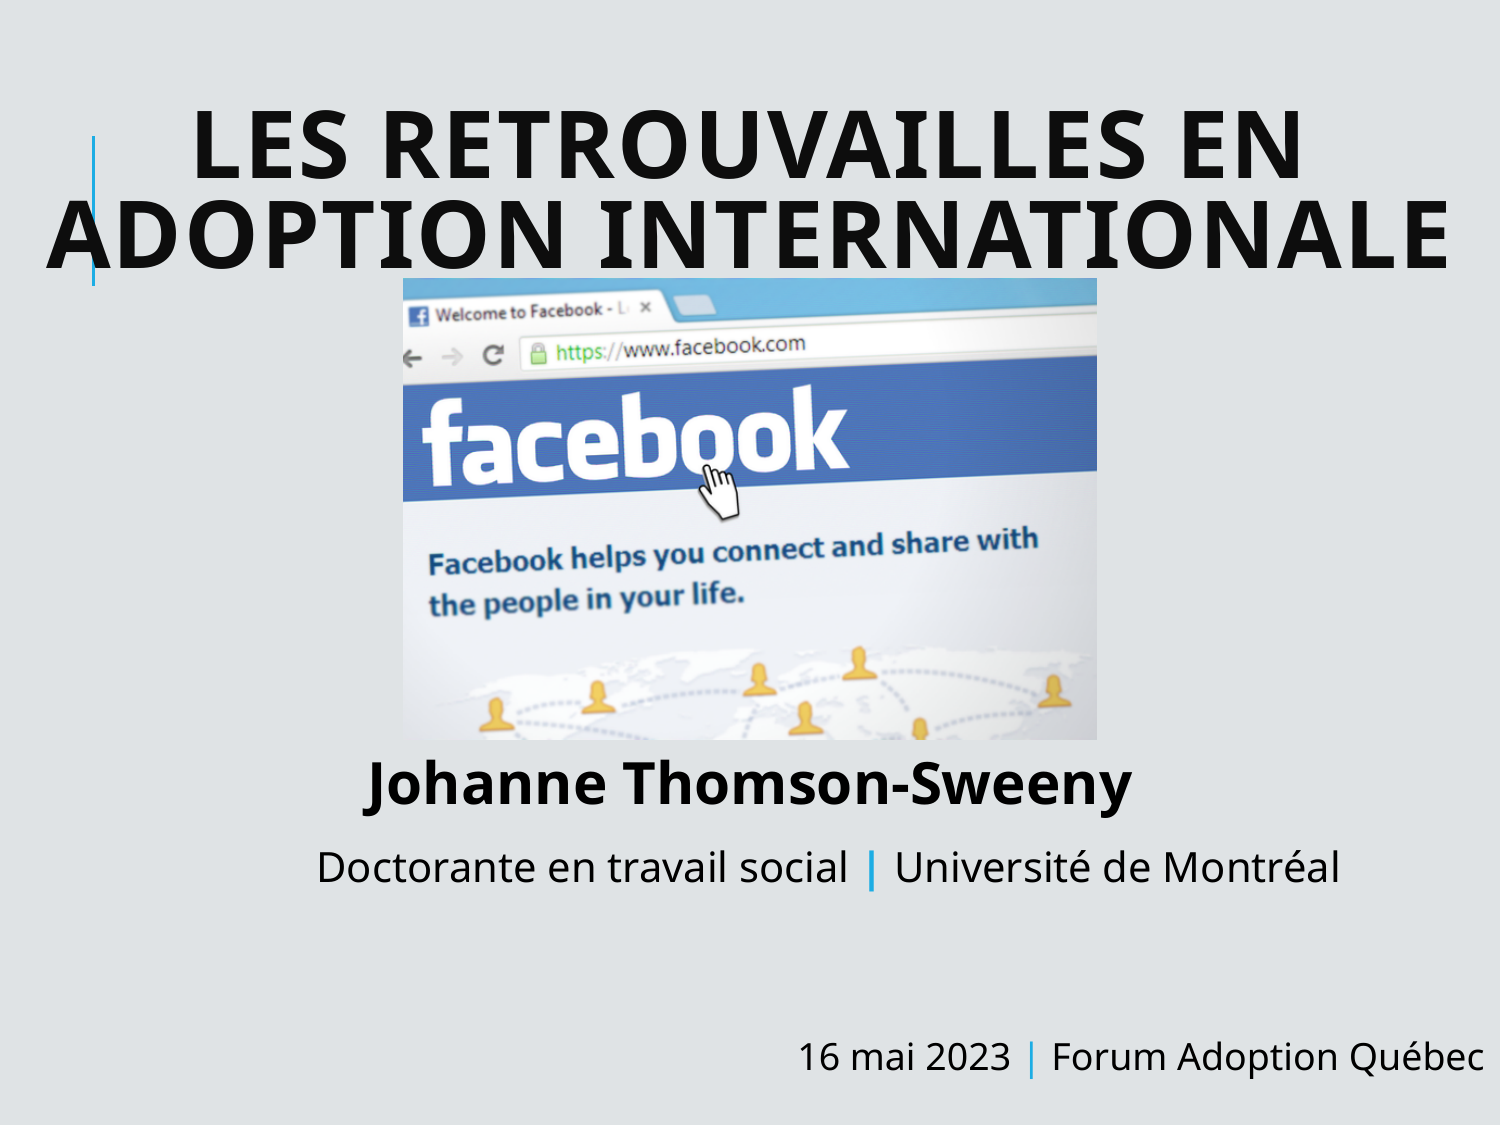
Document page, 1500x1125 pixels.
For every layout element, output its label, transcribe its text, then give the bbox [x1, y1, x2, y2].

list Johanne Thomson-Sweeny Doctorante en travail social | Université de Montréal [0, 706, 1500, 1014]
picture [402, 278, 1098, 740]
text_box 16 mai 2023 | Forum Adoption Québec [649, 1025, 1500, 1086]
title les retrouvailles en adoption internationale [0, 0, 1500, 416]
